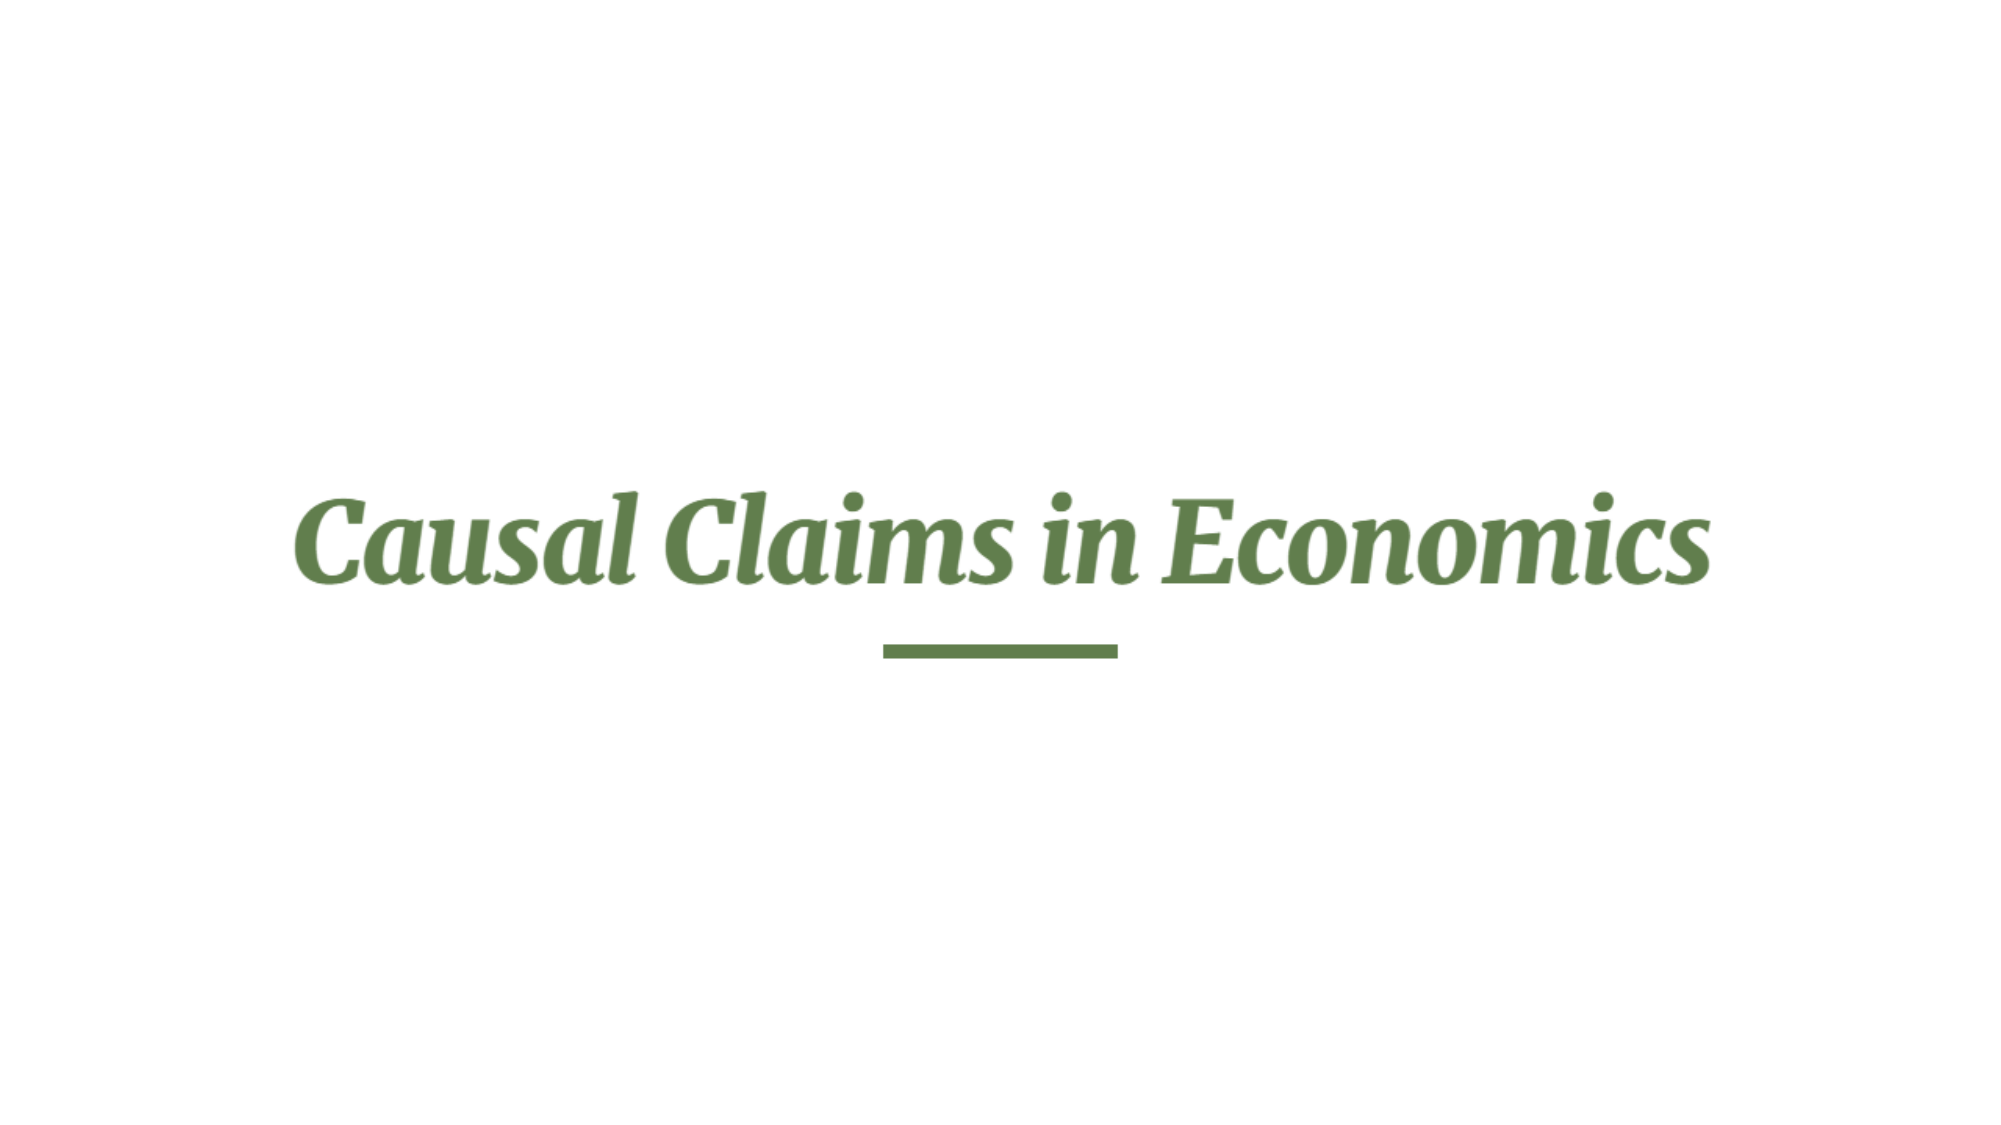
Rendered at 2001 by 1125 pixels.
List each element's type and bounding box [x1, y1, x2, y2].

picture [164, 448, 1836, 677]
